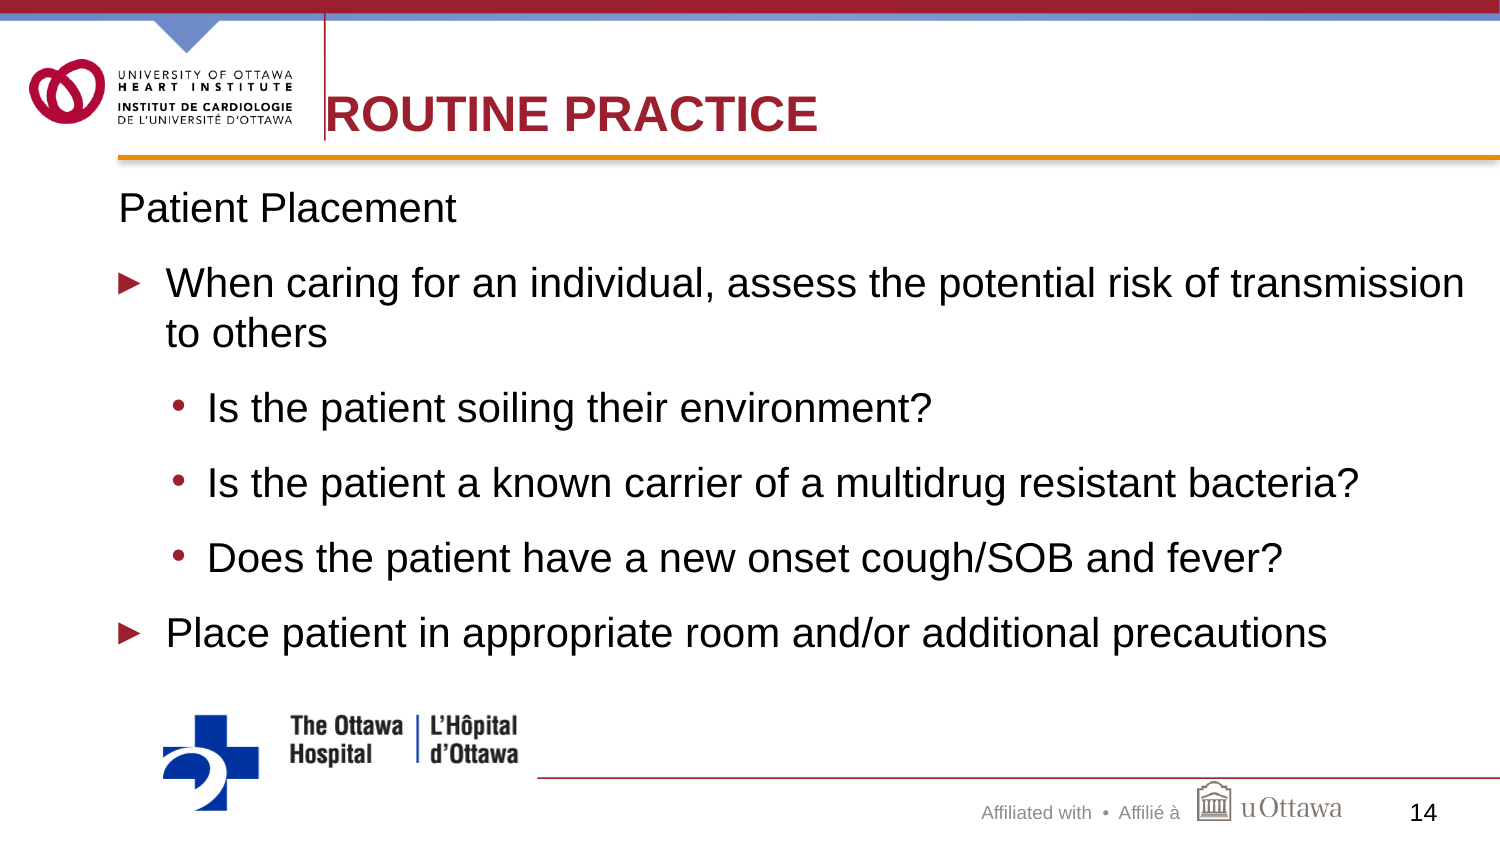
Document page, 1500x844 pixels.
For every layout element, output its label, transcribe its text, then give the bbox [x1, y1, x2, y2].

picture [326, 14, 1500, 59]
picture [0, 14, 1500, 844]
slide_number 14 [1124, 796, 1438, 826]
text_box Patient Placement When caring for an individual, assess the potential risk of transmission to others Is the patient soiling their environment? Is the patient a known carrier of a multidrug resistant bacteria? Does the patient have a new onset cough/SOB and fever? Place patient in appropriate room and/or additional precautions [118, 173, 1469, 691]
title Routine practice [324, 59, 1500, 148]
